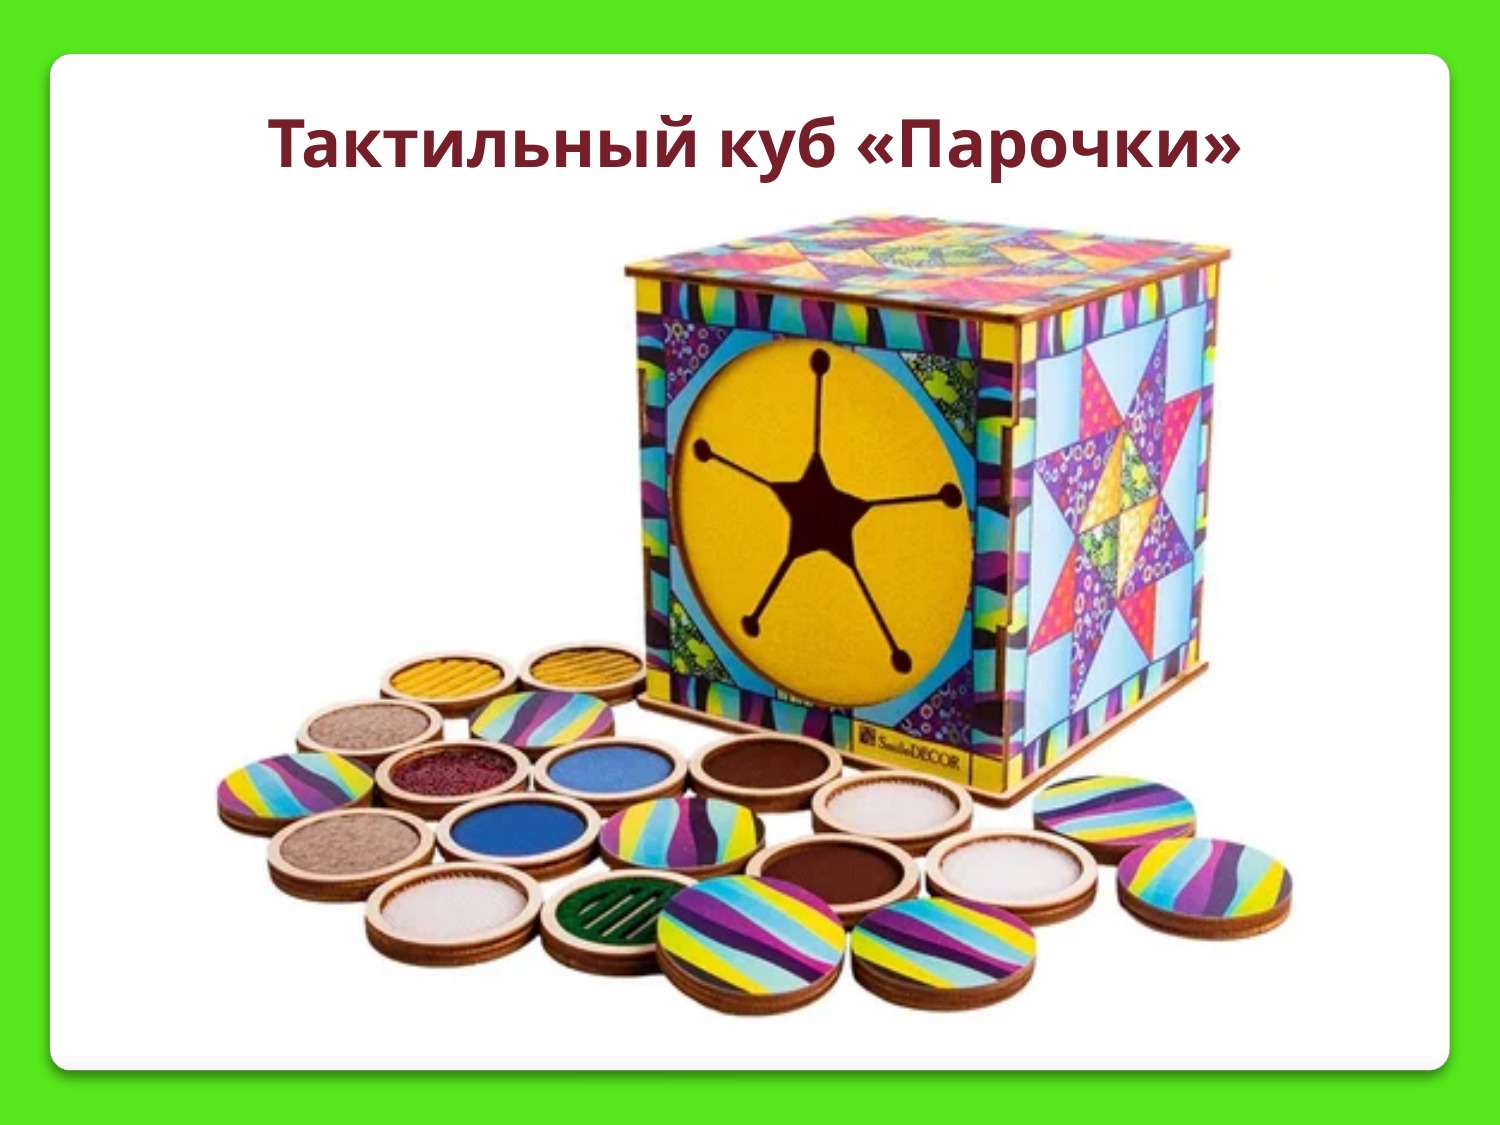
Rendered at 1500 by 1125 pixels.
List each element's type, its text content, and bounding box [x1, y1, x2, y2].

text_box Тактильный куб «Парочки» [106, 93, 1406, 189]
picture [206, 206, 1305, 1027]
